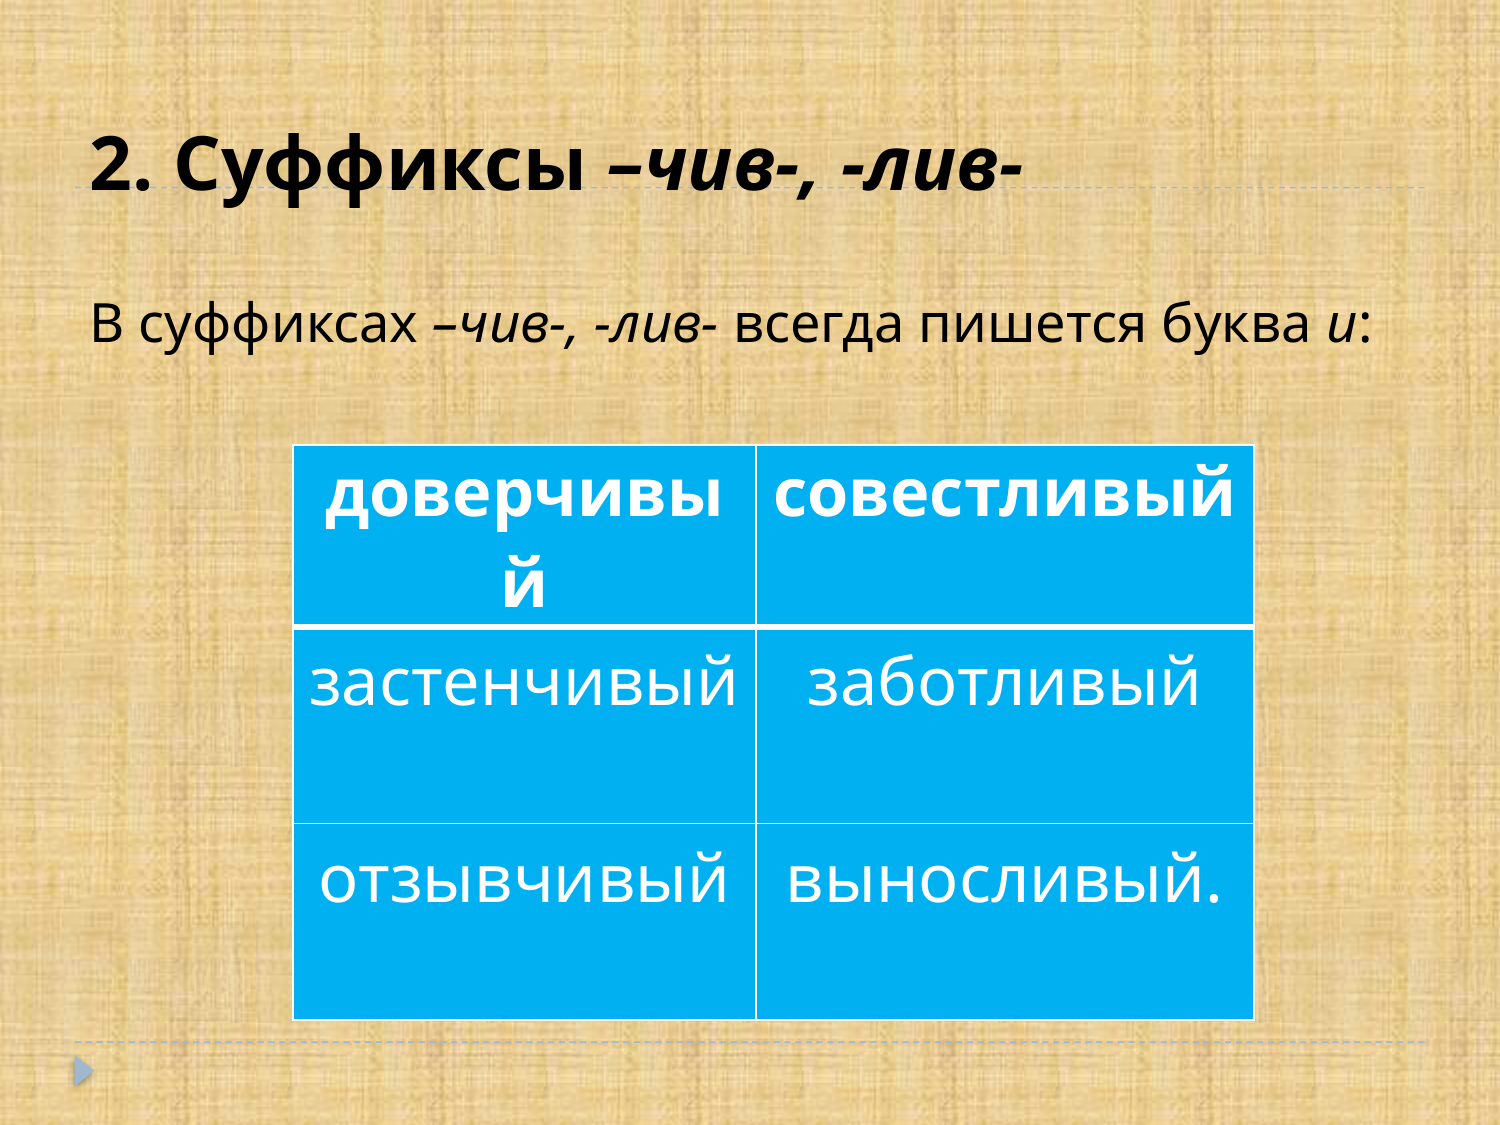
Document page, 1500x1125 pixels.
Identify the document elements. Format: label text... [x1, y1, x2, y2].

list В суффиксах –чив-, -лив- всегда пишется буква и: [75, 281, 1425, 1010]
table_header доверчивый [294, 446, 755, 624]
table_cell выносливый. [757, 824, 1253, 1019]
table_header совестливый [757, 446, 1253, 624]
table_cell отзывчивый [294, 824, 755, 1019]
title 2. Суффиксы –чив-, -лив- [75, 24, 1425, 281]
picture [0, 0, 1500, 1125]
table_cell заботливый [757, 630, 1253, 823]
table_cell застенчивый [294, 630, 755, 823]
